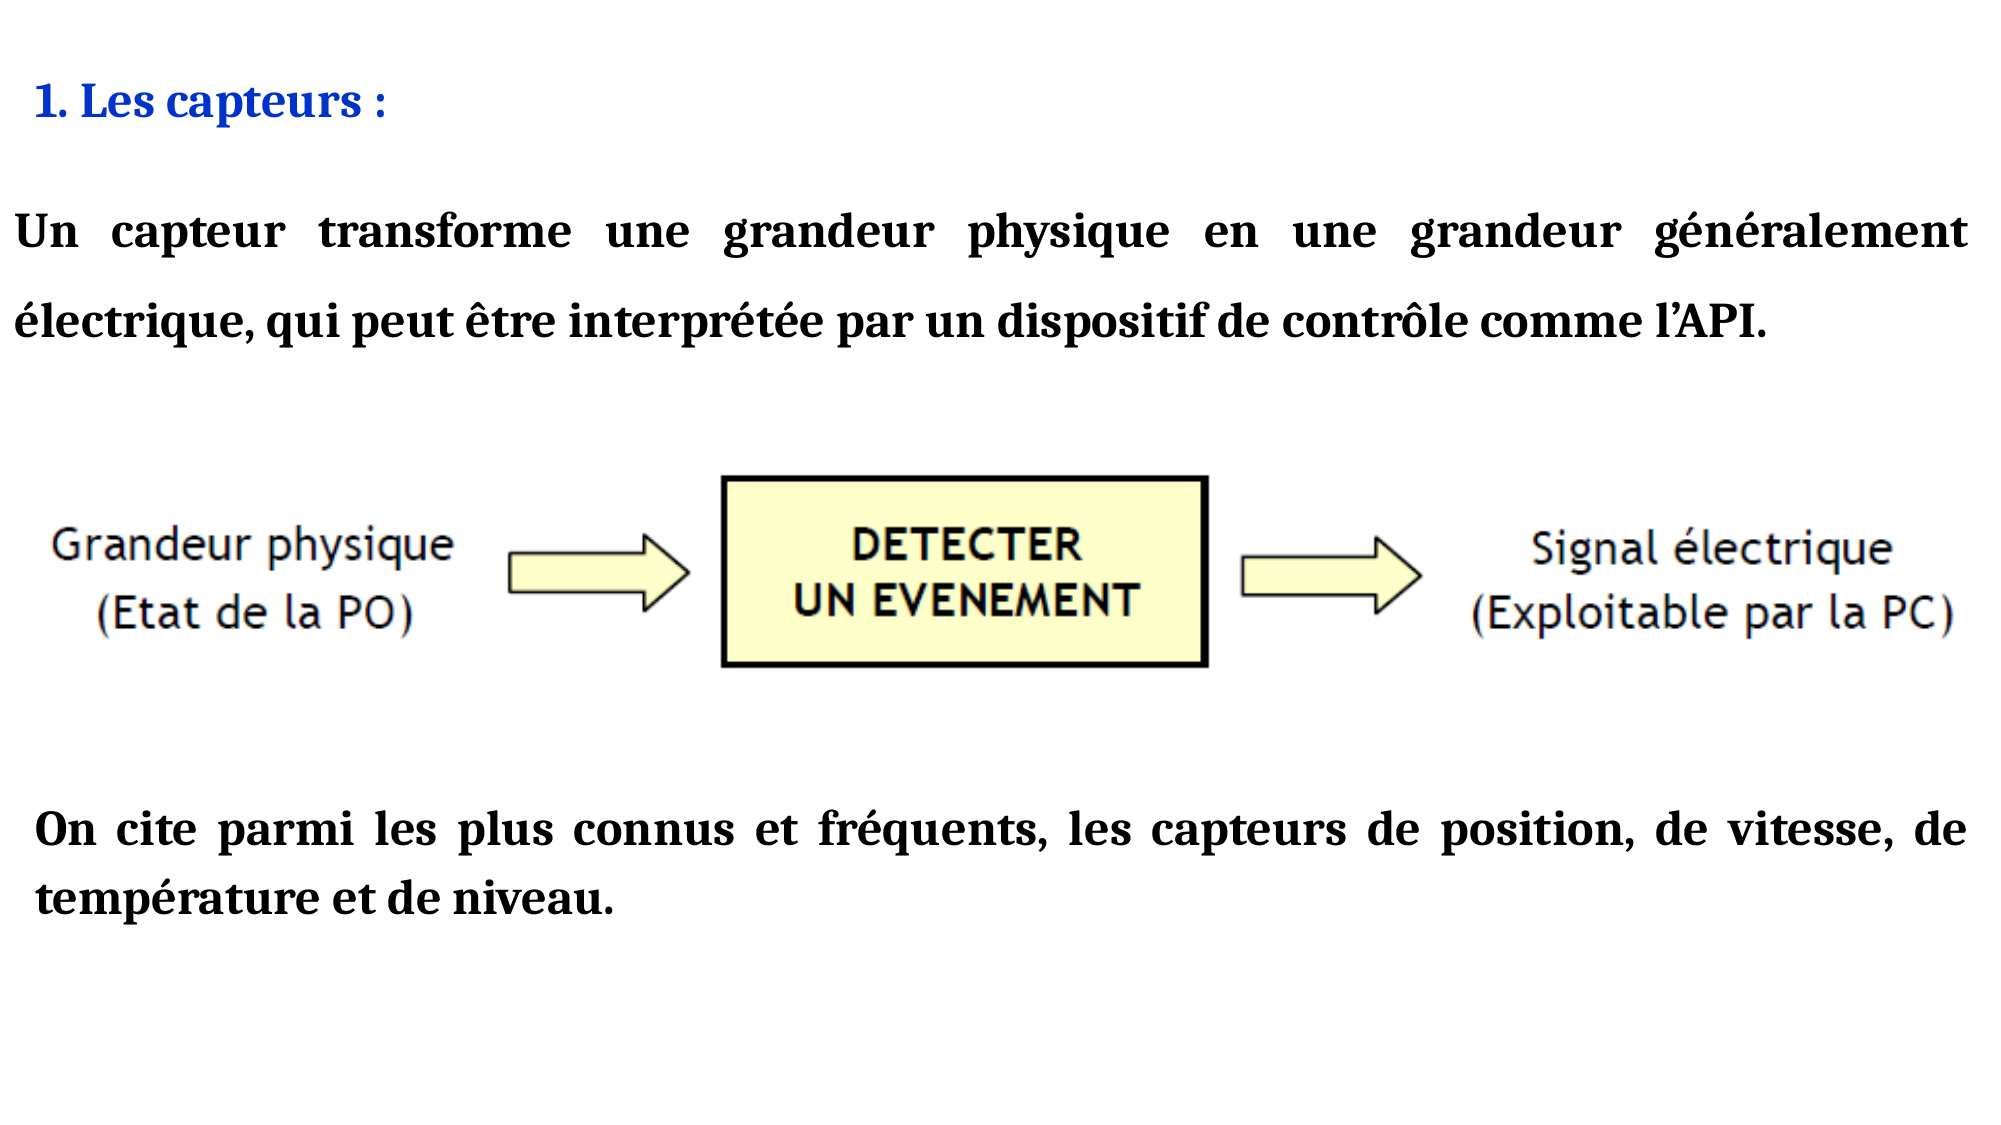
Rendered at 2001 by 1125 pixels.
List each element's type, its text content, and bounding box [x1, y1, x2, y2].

picture [27, 420, 1997, 716]
text_box 1. Les capteurs : [20, 51, 418, 136]
text_box On cite parmi les plus connus et fréquents, les capteurs de position, de vitesse, de température et de niveau. [20, 779, 1985, 932]
text_box Un capteur transforme une grandeur physique en une grandeur généralement électrique, qui peut être interprétée par un dispositif de contrôle comme l’API. [0, 160, 1985, 355]
